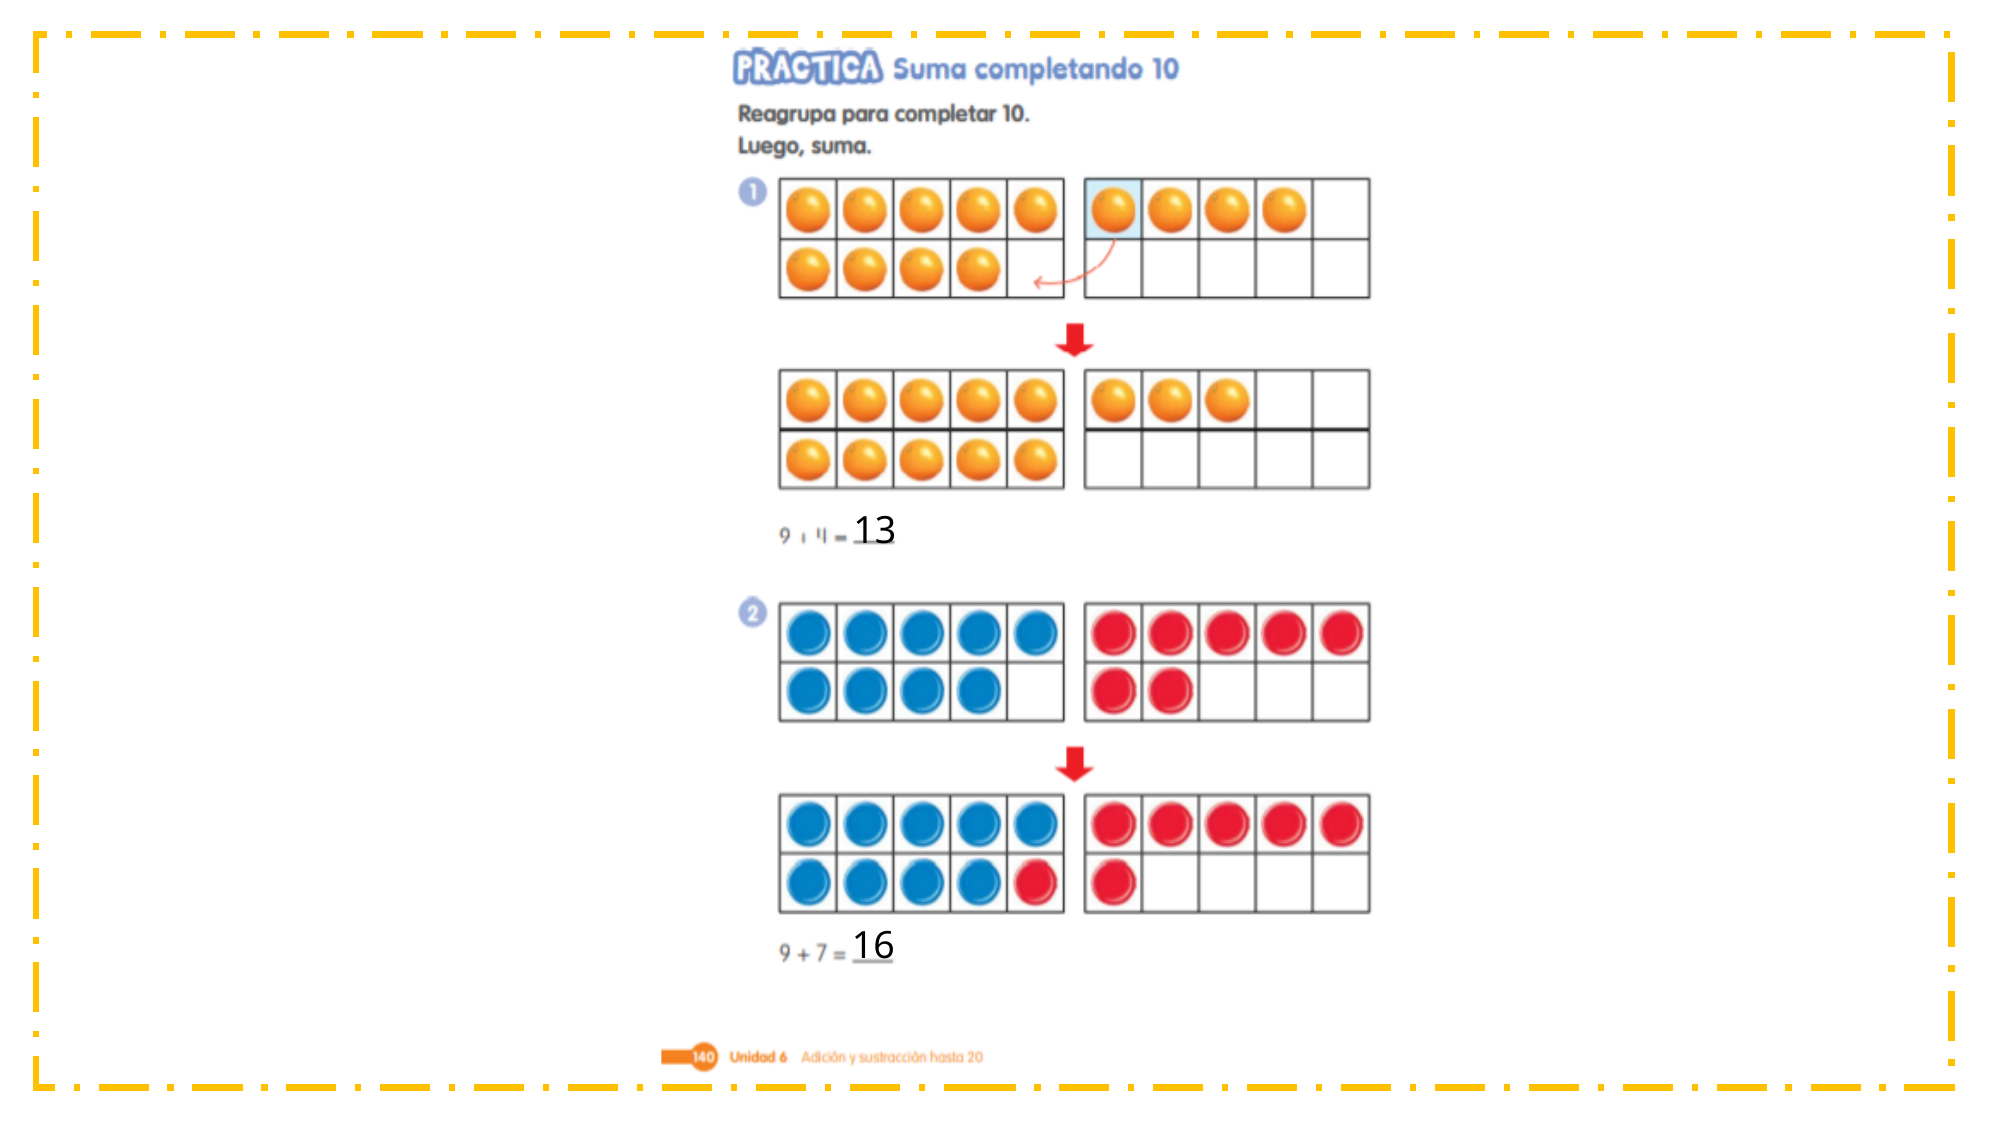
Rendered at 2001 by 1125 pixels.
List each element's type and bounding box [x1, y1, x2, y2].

text_box [35, 33, 1953, 1088]
picture [661, 37, 1438, 1088]
